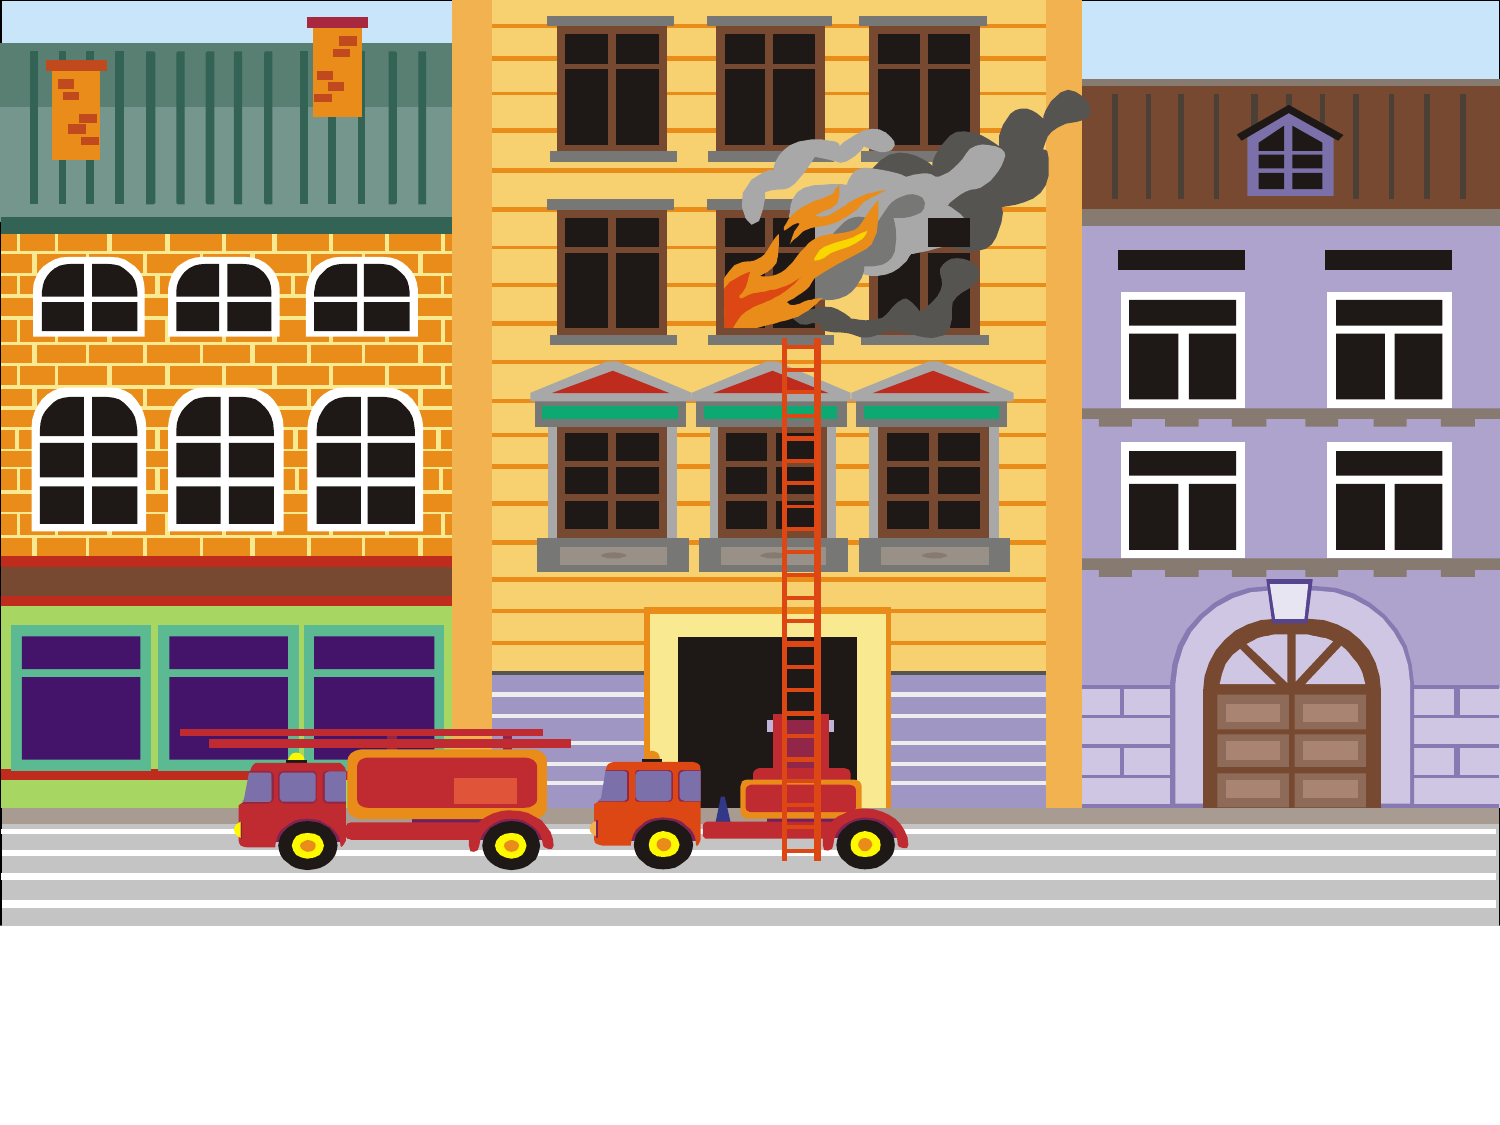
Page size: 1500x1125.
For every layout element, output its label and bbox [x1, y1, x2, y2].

picture [0, 0, 1500, 927]
